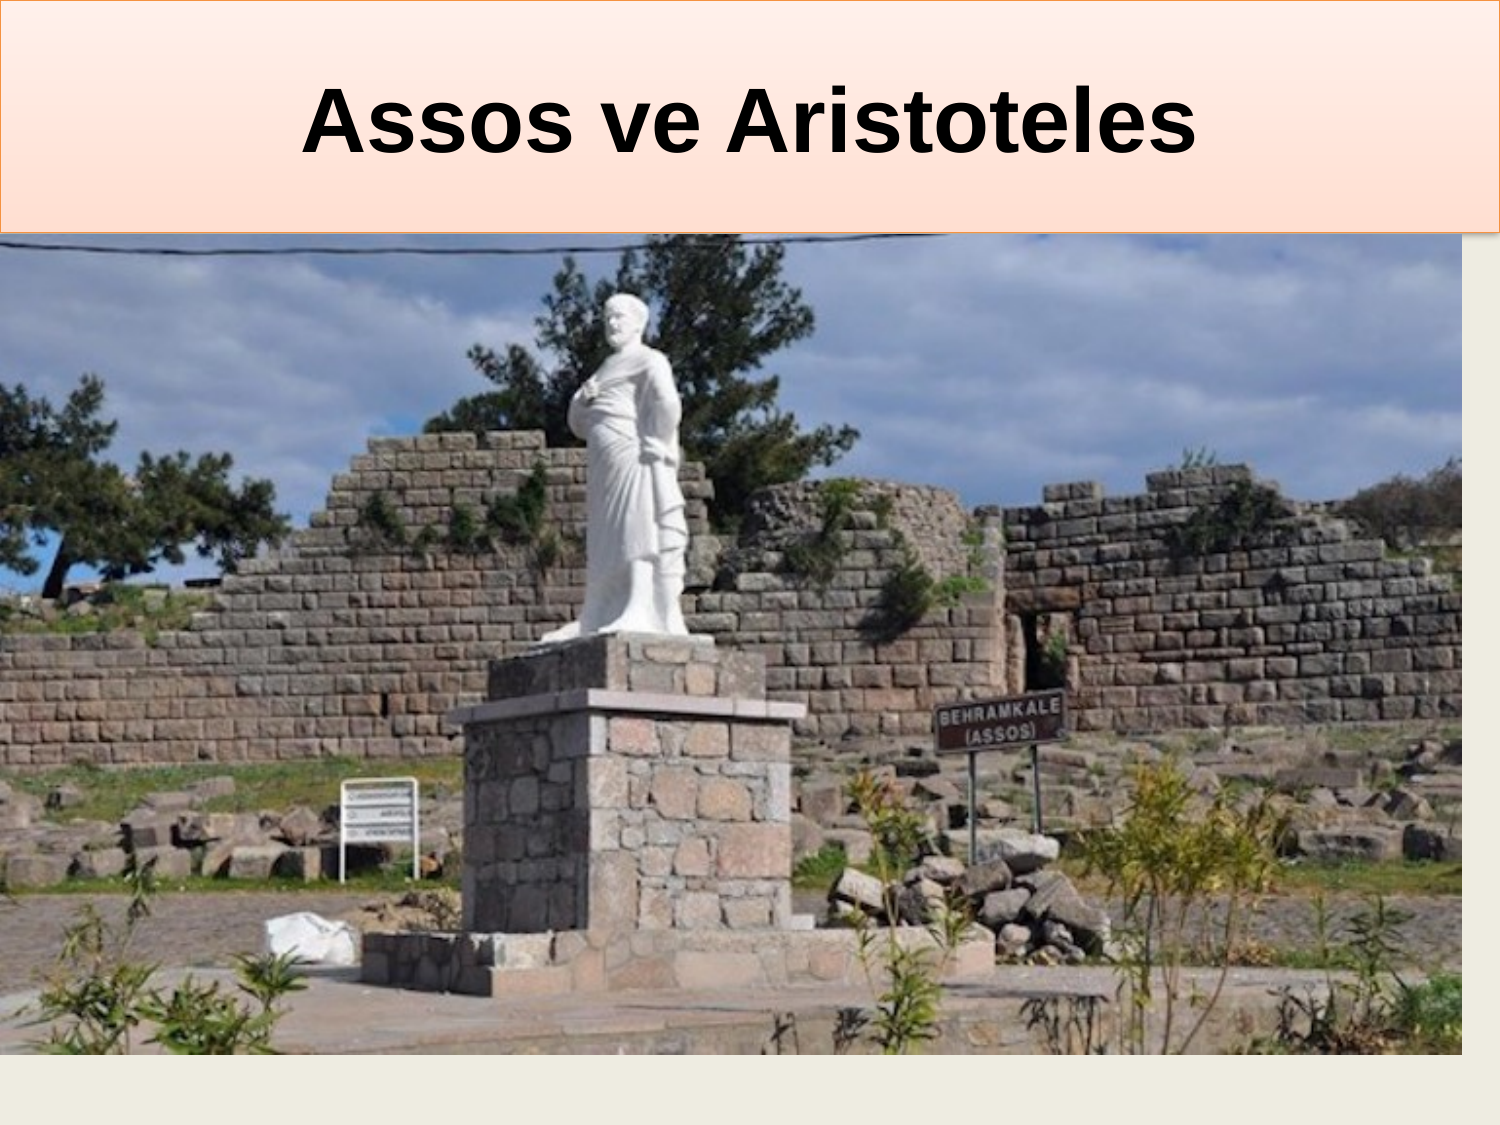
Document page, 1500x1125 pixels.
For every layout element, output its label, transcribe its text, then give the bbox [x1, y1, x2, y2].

title Assos ve Aristoteles [0, 0, 1500, 233]
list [0, 234, 1462, 1055]
